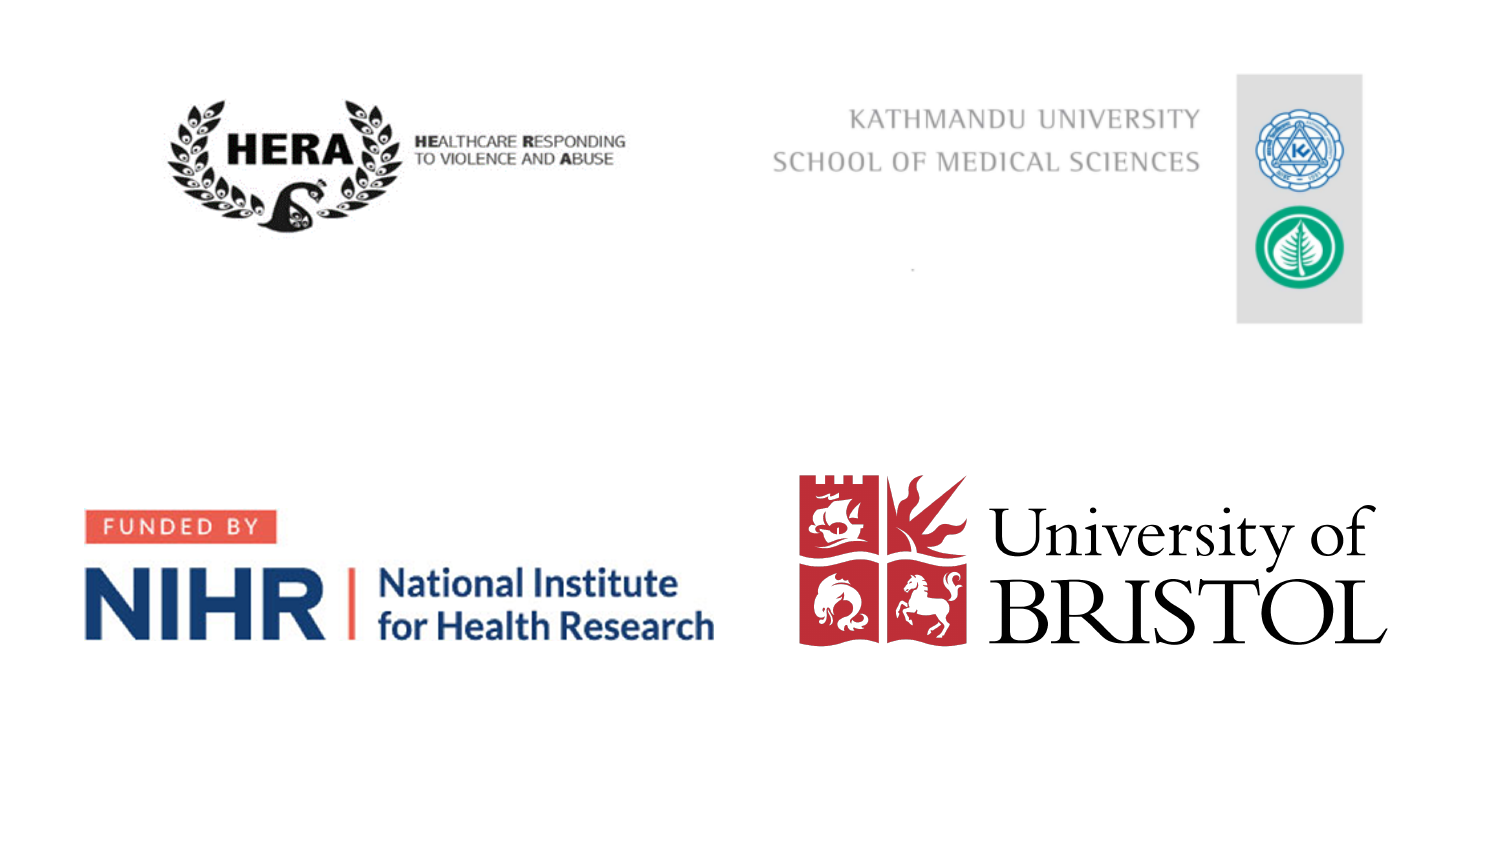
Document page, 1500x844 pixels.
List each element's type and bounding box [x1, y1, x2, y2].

picture [797, 471, 1390, 651]
picture [87, 47, 711, 282]
picture [83, 508, 715, 641]
picture [749, 47, 1380, 358]
